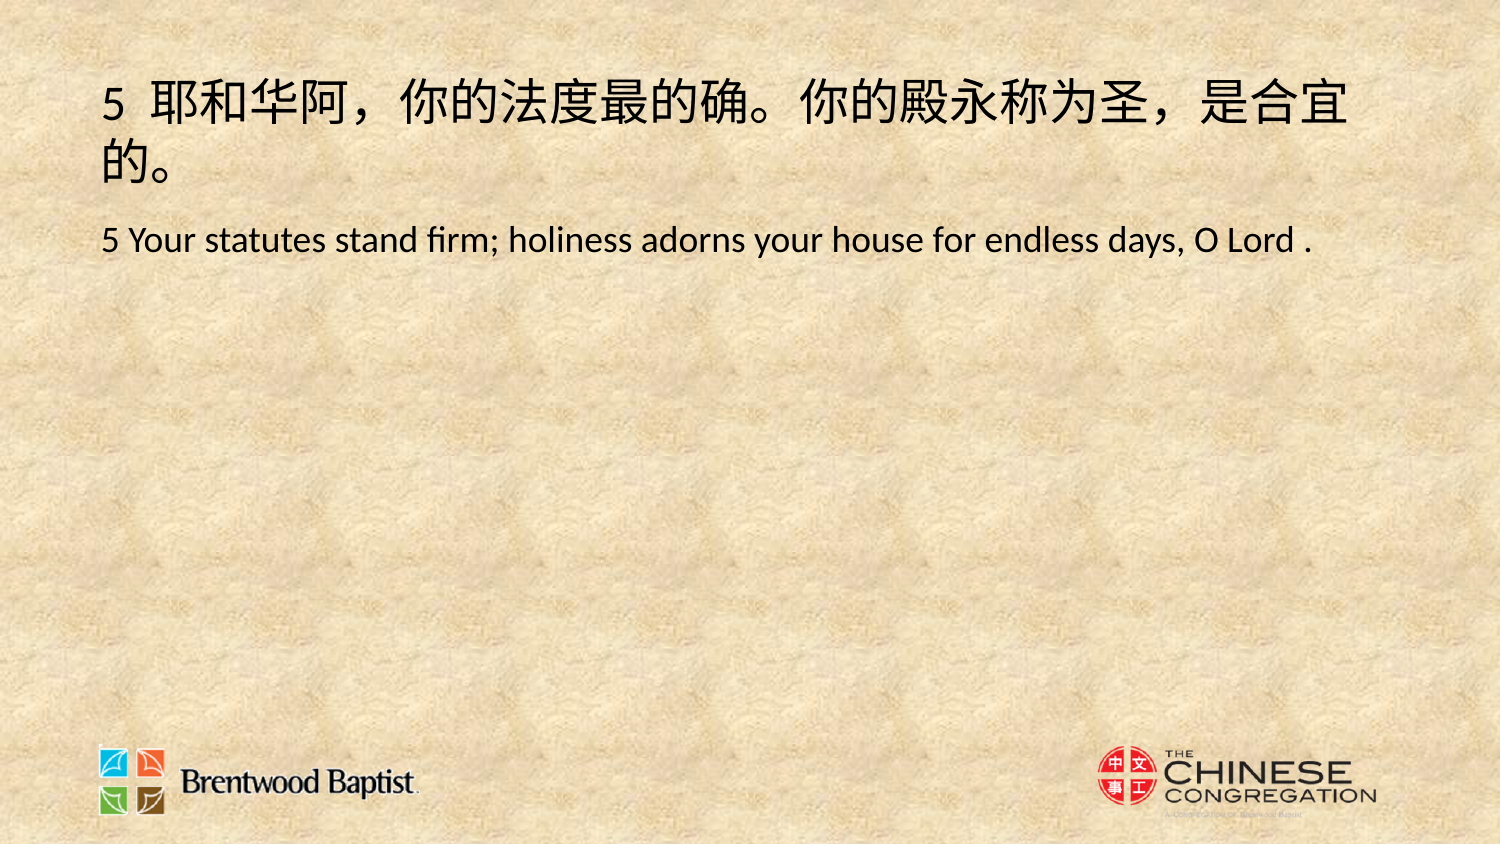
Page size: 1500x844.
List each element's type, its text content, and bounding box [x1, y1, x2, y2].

text_box 5 耶和华阿，你的法度最的确。你的殿永称为圣，是合宜的。 5 Your statutes stand firm; holiness adorns your house for endless days, O Lord . [85, 62, 1407, 313]
picture [0, 0, 1500, 844]
